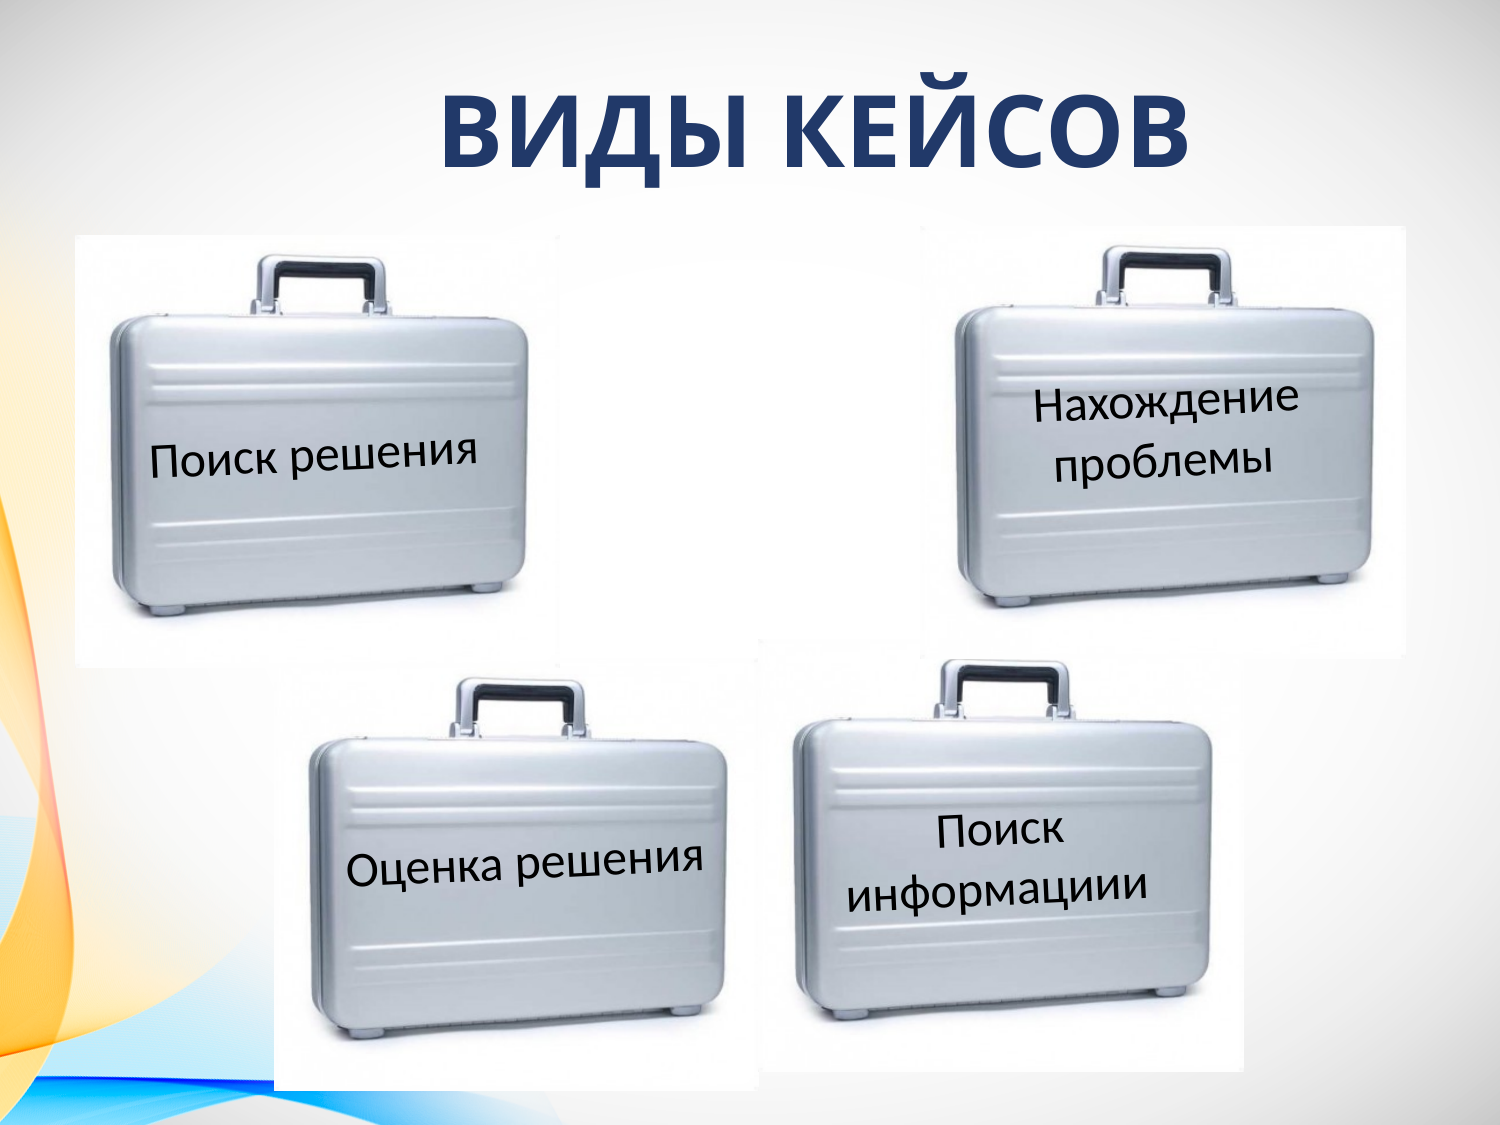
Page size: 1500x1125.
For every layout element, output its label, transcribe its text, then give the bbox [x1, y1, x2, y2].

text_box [758, 639, 1244, 1072]
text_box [274, 658, 759, 1091]
title ВИДЫ КЕЙСОВ [167, 25, 1462, 245]
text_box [920, 226, 1406, 659]
picture [0, 0, 1500, 1125]
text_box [74, 235, 560, 668]
